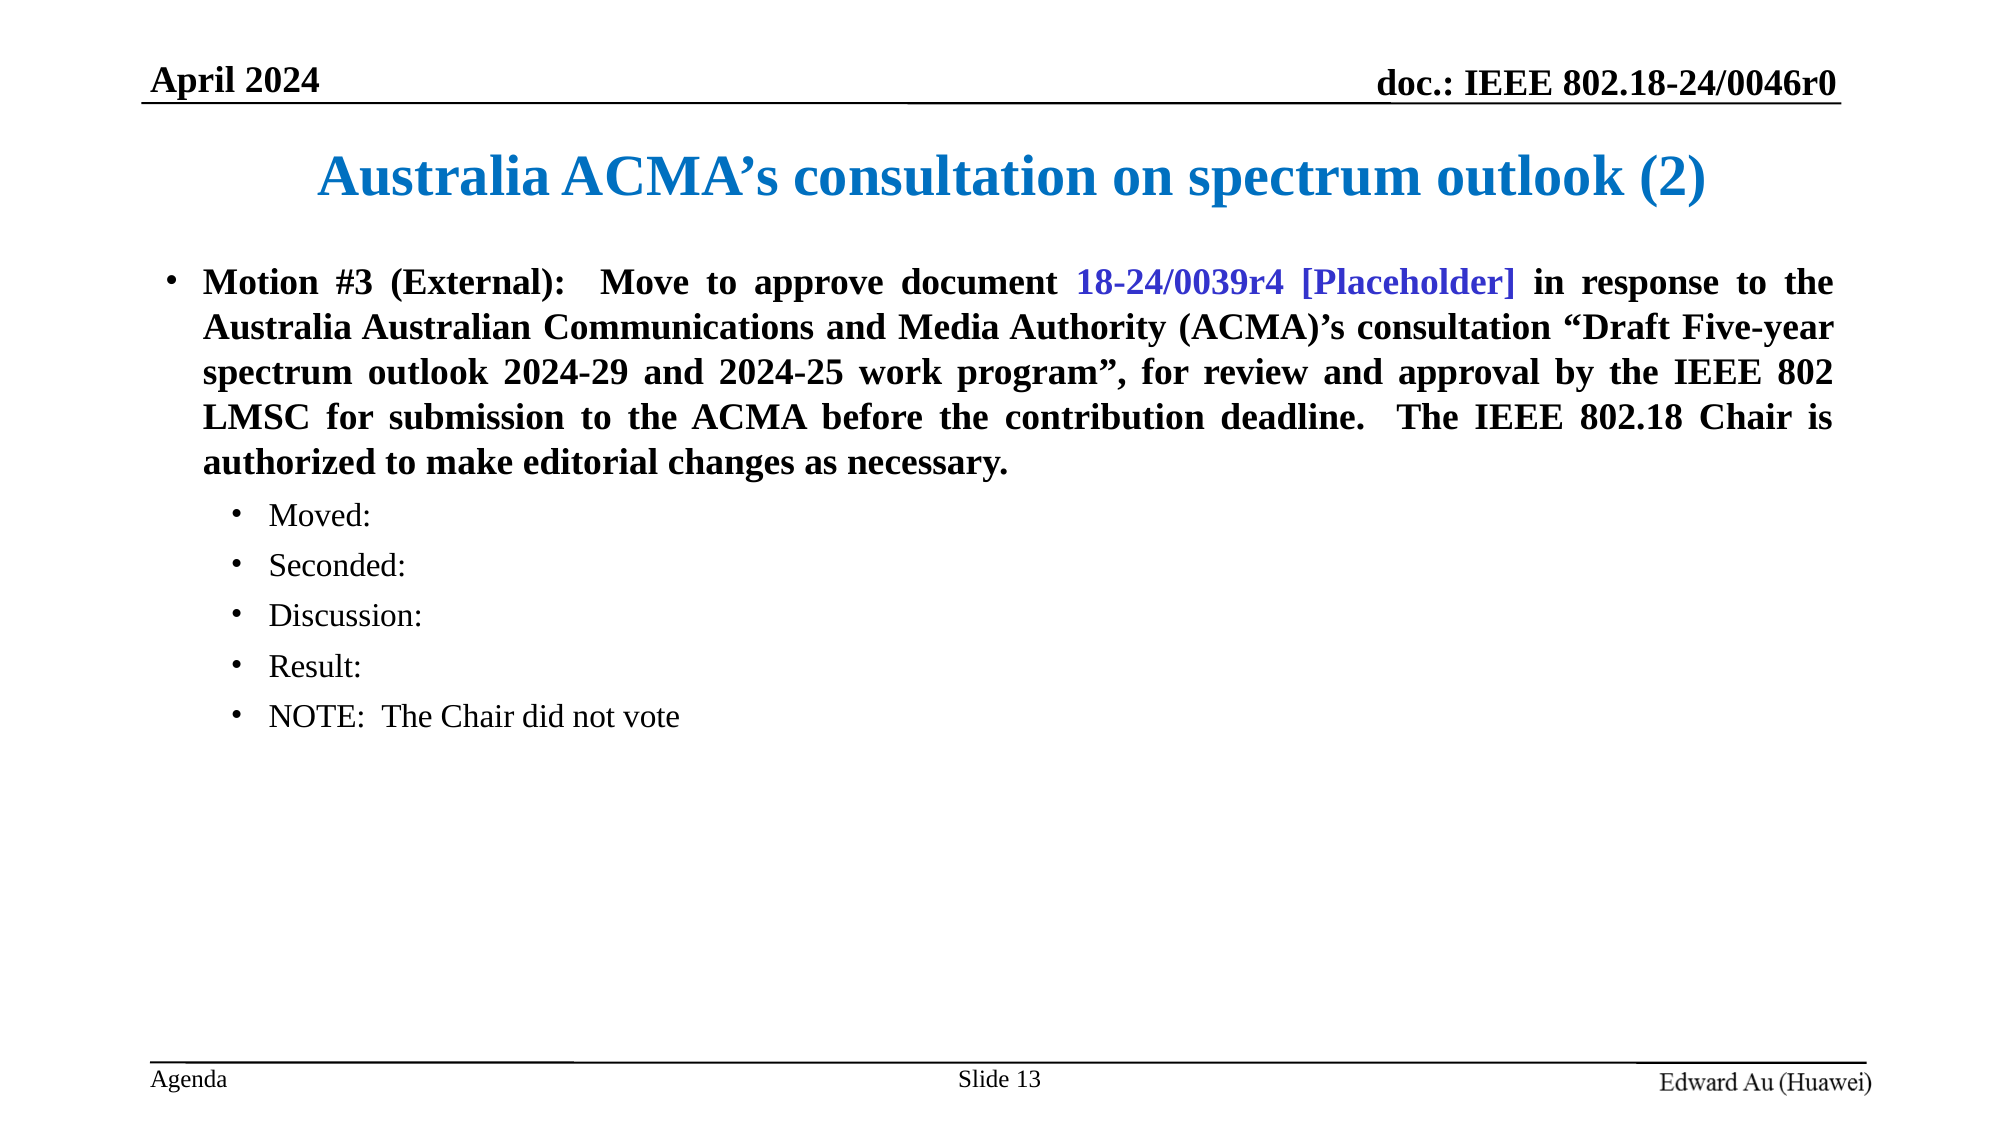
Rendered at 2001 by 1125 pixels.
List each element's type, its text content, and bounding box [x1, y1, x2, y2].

slide_number Slide 13 [933, 1061, 1067, 1123]
list Motion #3 (External): Move to approve document 18-24/0039r4 [Placeholder] in response to the Australia Australian Communications and Media Authority (ACMA)’s consultation “Draft Five-year spectrum outlook 2024-29 and 2024-25 work program”, for review and approval by the IEEE 802 LMSC for submission to the ACMA before the contribution deadline. The IEEE 802.18 Chair is authorized to make editorial changes as necessary. Moved: Seconded: Discussion: Result: NOTE: The Chair did not vote [149, 249, 1869, 925]
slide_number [149, 54, 651, 101]
title Australia ACMA’s consultation on spectrum outlook (2) [162, 99, 1864, 246]
picture [1174, 1058, 1887, 1113]
